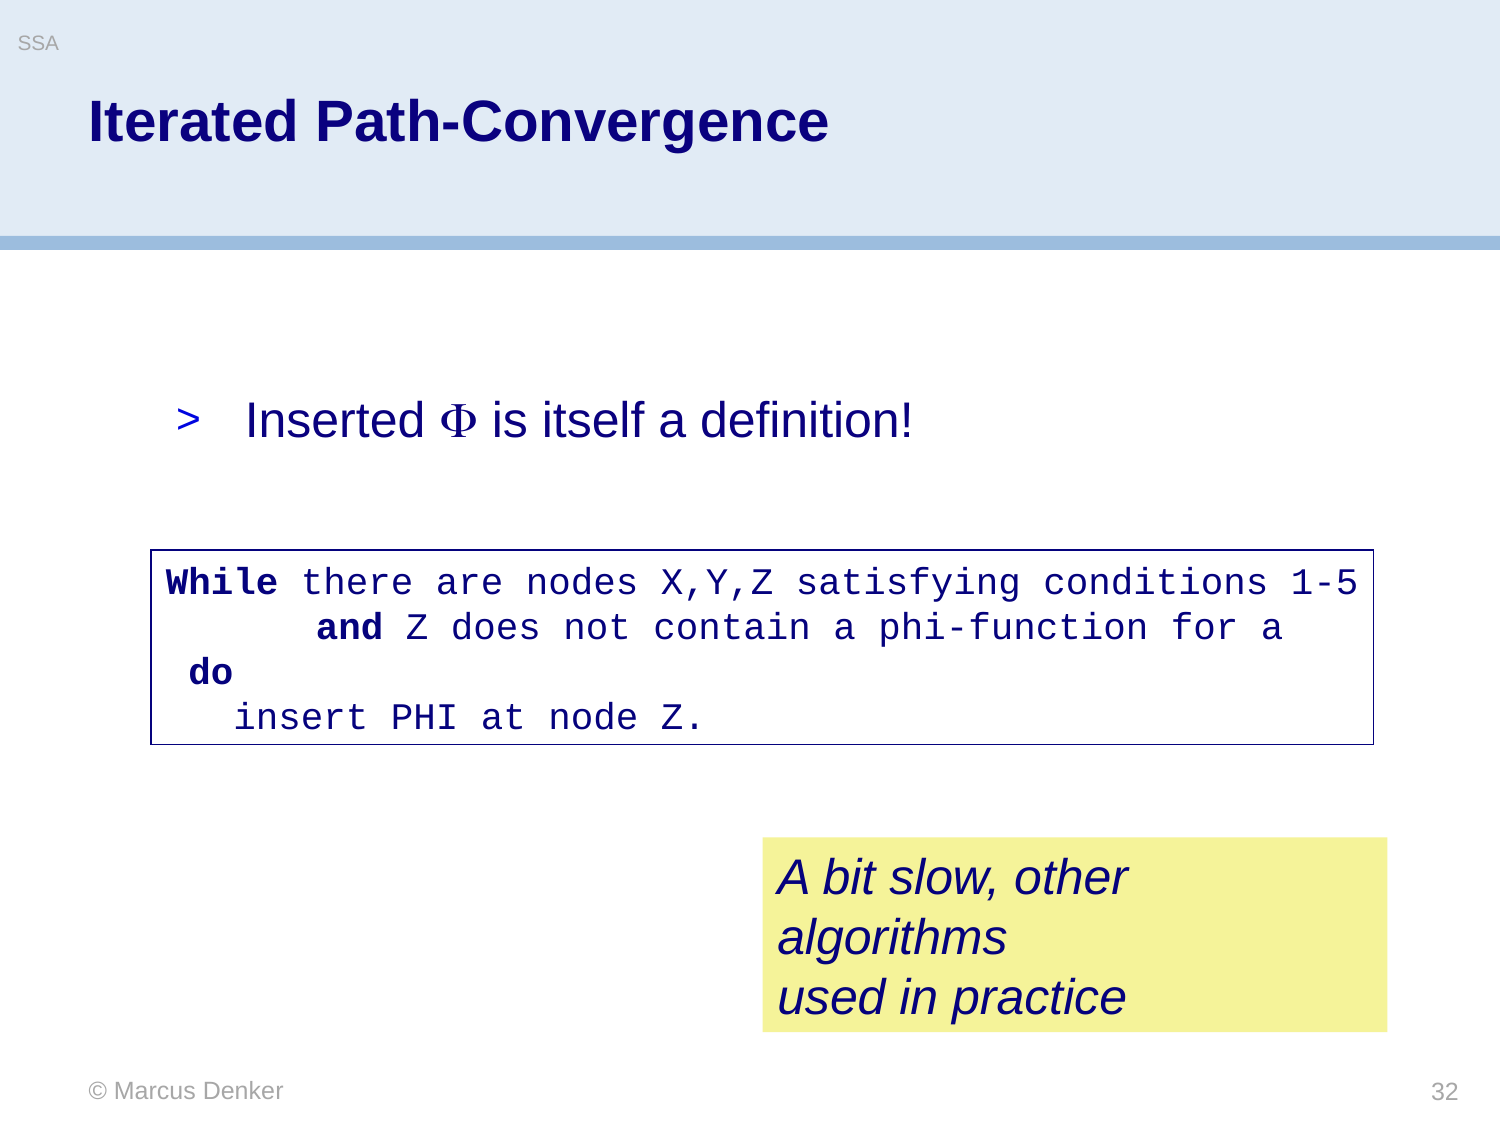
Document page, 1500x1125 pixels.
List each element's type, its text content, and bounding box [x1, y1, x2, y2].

text_box 32 [1237, 1074, 1460, 1105]
text_box While there are nodes X,Y,Z satisfying conditions 1-5 and Z does not contain a phi-function for a do insert PHI at node Z. [151, 549, 1374, 745]
title Iterated Path-Convergence [88, 90, 1413, 226]
list Inserted  is itself a definition! [175, 271, 1500, 501]
text_box SSA [17, 29, 904, 71]
text_box © Marcus Denker [88, 1074, 714, 1104]
text_box A bit slow, other algorithms used in practice [762, 837, 1388, 1033]
